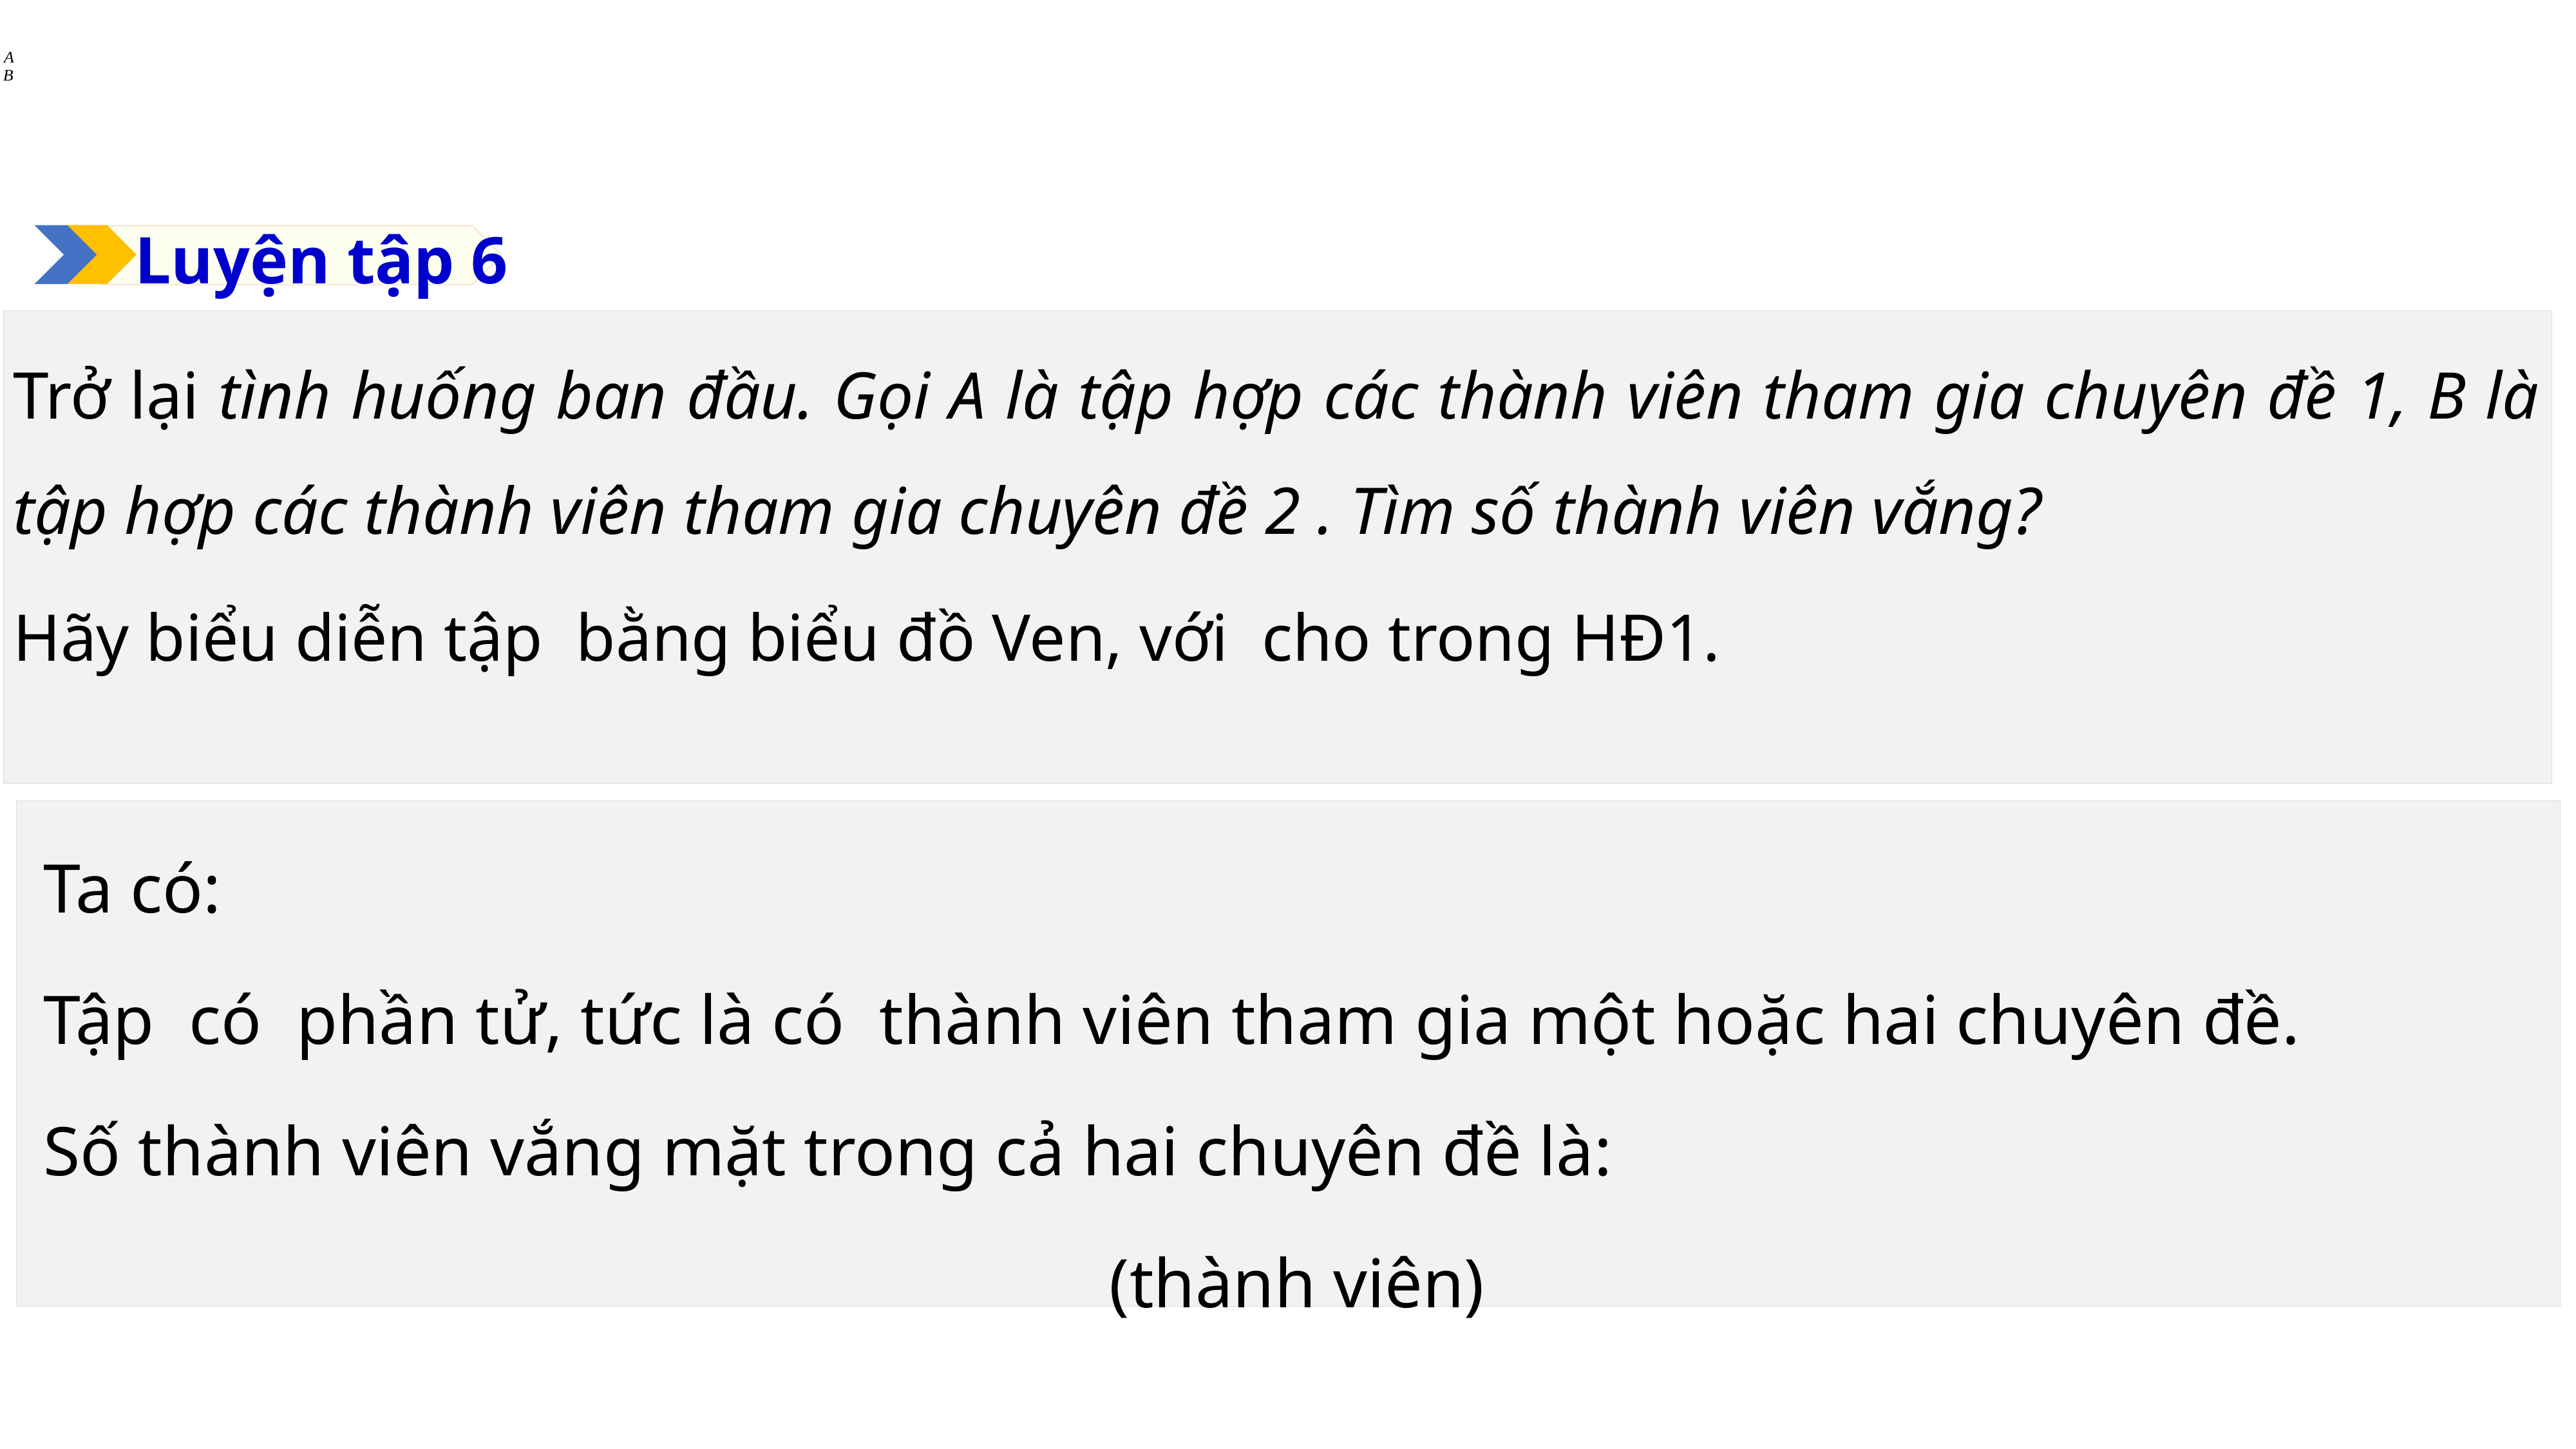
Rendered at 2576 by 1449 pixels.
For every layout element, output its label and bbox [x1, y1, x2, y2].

text_box [0, 48, 17, 66]
text_box [34, 209, 582, 296]
text_box [0, 66, 17, 84]
